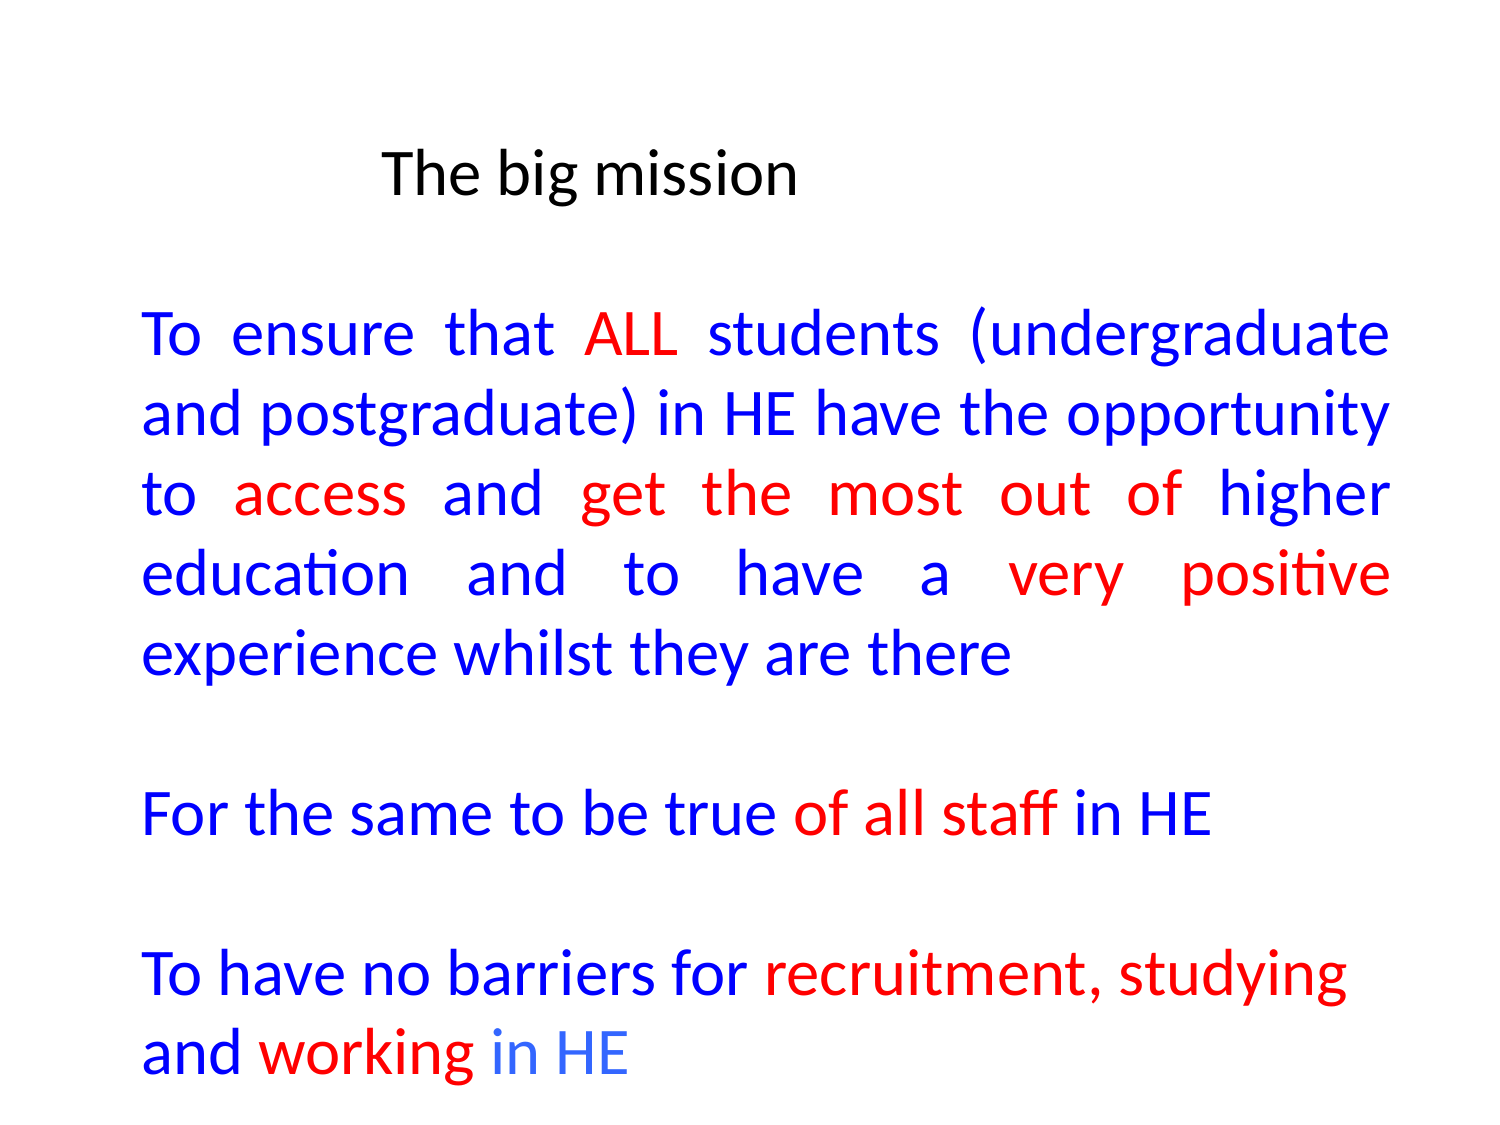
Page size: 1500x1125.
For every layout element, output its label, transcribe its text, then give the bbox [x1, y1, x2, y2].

text_box The big mission To ensure that ALL students (undergraduate and postgraduate) in HE have the opportunity to access and get the most out of higher education and to have a very positive experience whilst they are there For the same to be true of all staff in HE To have no barriers for recruitment, studying and working in HE [126, 121, 1407, 1096]
